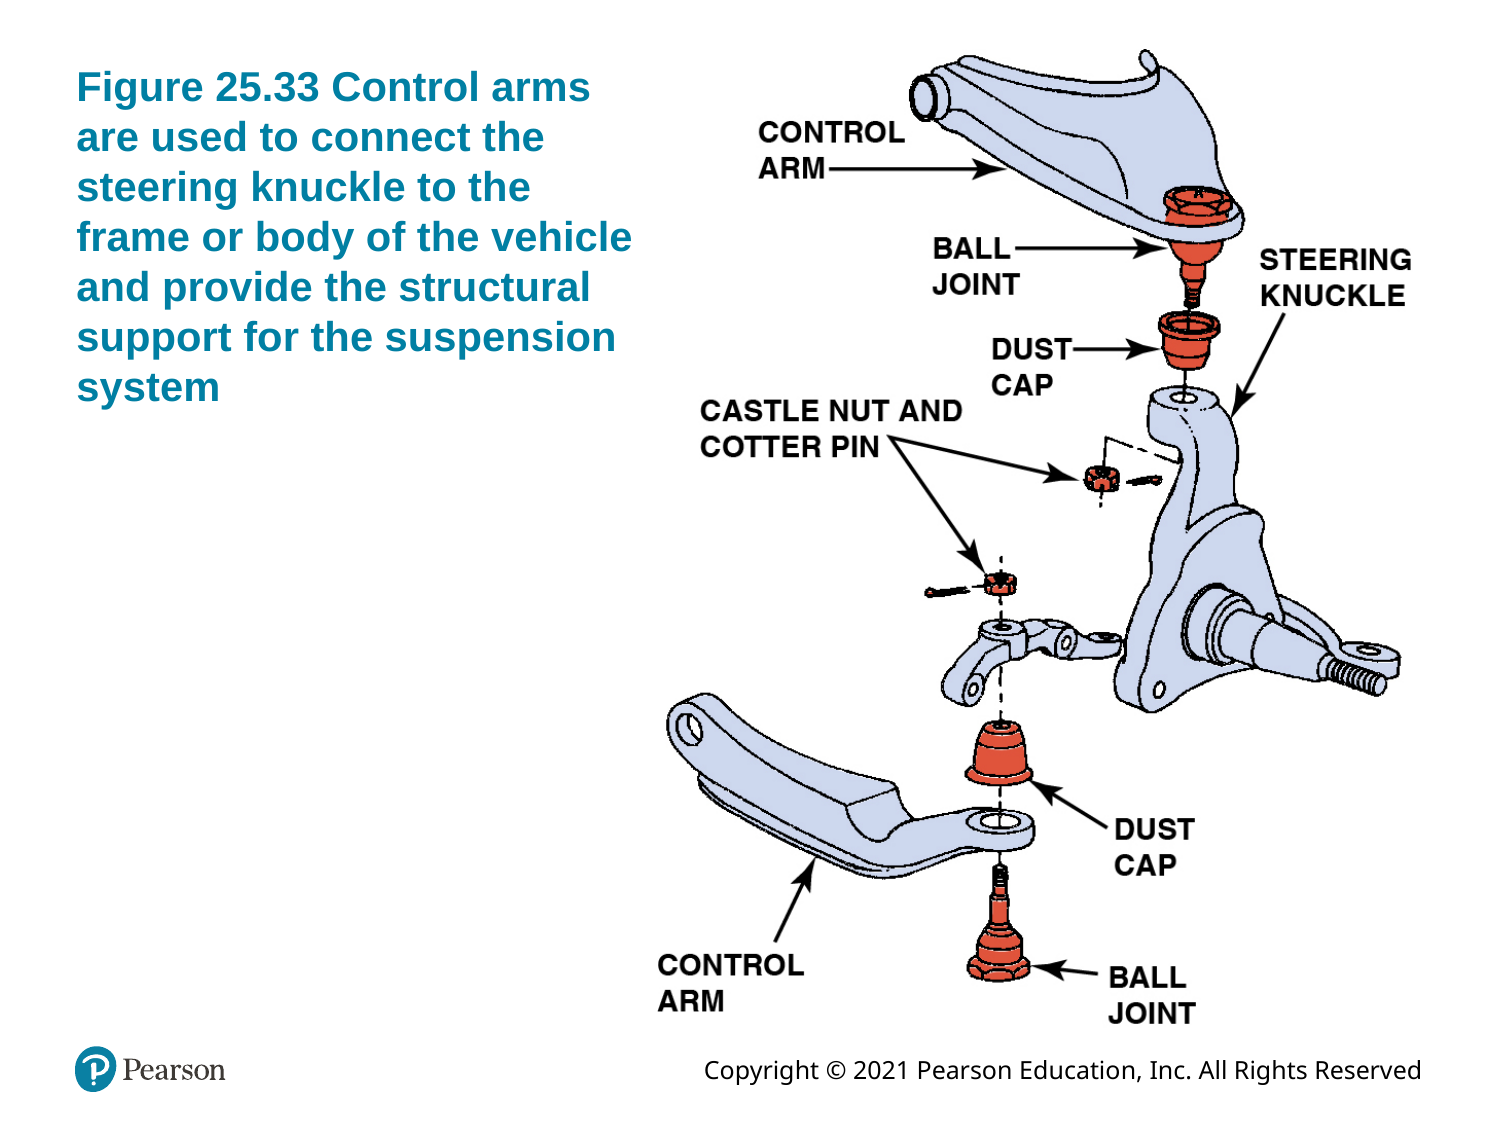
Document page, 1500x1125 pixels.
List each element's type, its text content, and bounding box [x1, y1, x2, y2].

title Figure 25.33 Control arms are used to connect the steering knuckle to the frame or body of the vehicle and provide the structural support for the suspension system [76, 53, 638, 411]
picture [657, 49, 1413, 1031]
